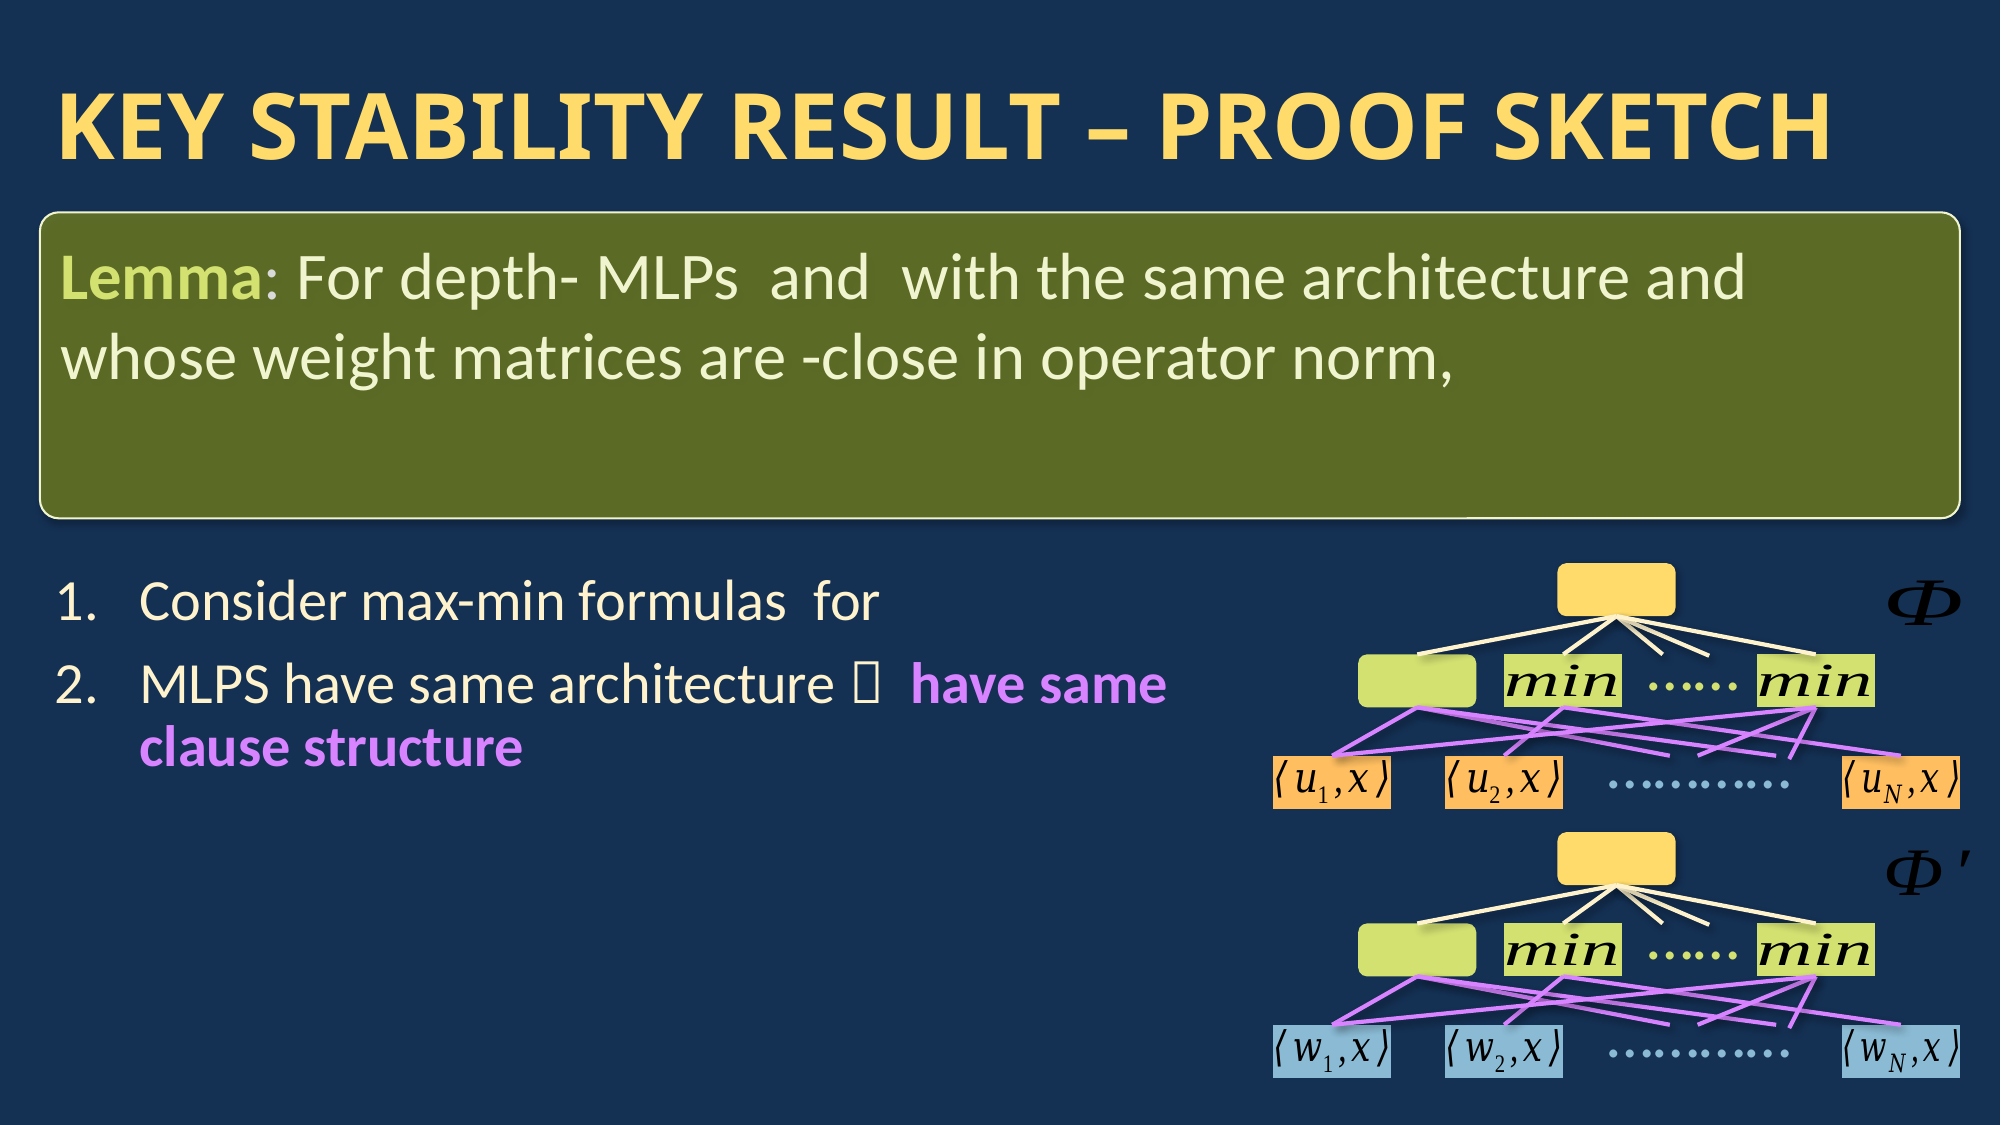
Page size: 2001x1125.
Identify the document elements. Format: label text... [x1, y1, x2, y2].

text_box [1273, 983, 1961, 1079]
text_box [1616, 616, 1816, 655]
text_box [1816, 976, 1901, 1025]
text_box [1332, 707, 1816, 756]
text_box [1417, 616, 1563, 655]
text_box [1789, 756, 1816, 760]
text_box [1417, 885, 1563, 924]
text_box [1358, 885, 1875, 976]
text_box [1816, 707, 1901, 756]
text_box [1563, 616, 1616, 655]
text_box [1358, 616, 1875, 707]
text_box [1563, 885, 1616, 924]
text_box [1616, 885, 1816, 924]
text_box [1273, 714, 1961, 810]
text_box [1789, 1025, 1816, 1029]
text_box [1332, 976, 1816, 1025]
title KEY STABILITY RESULT – PROOF SKETCH [39, 46, 1960, 213]
